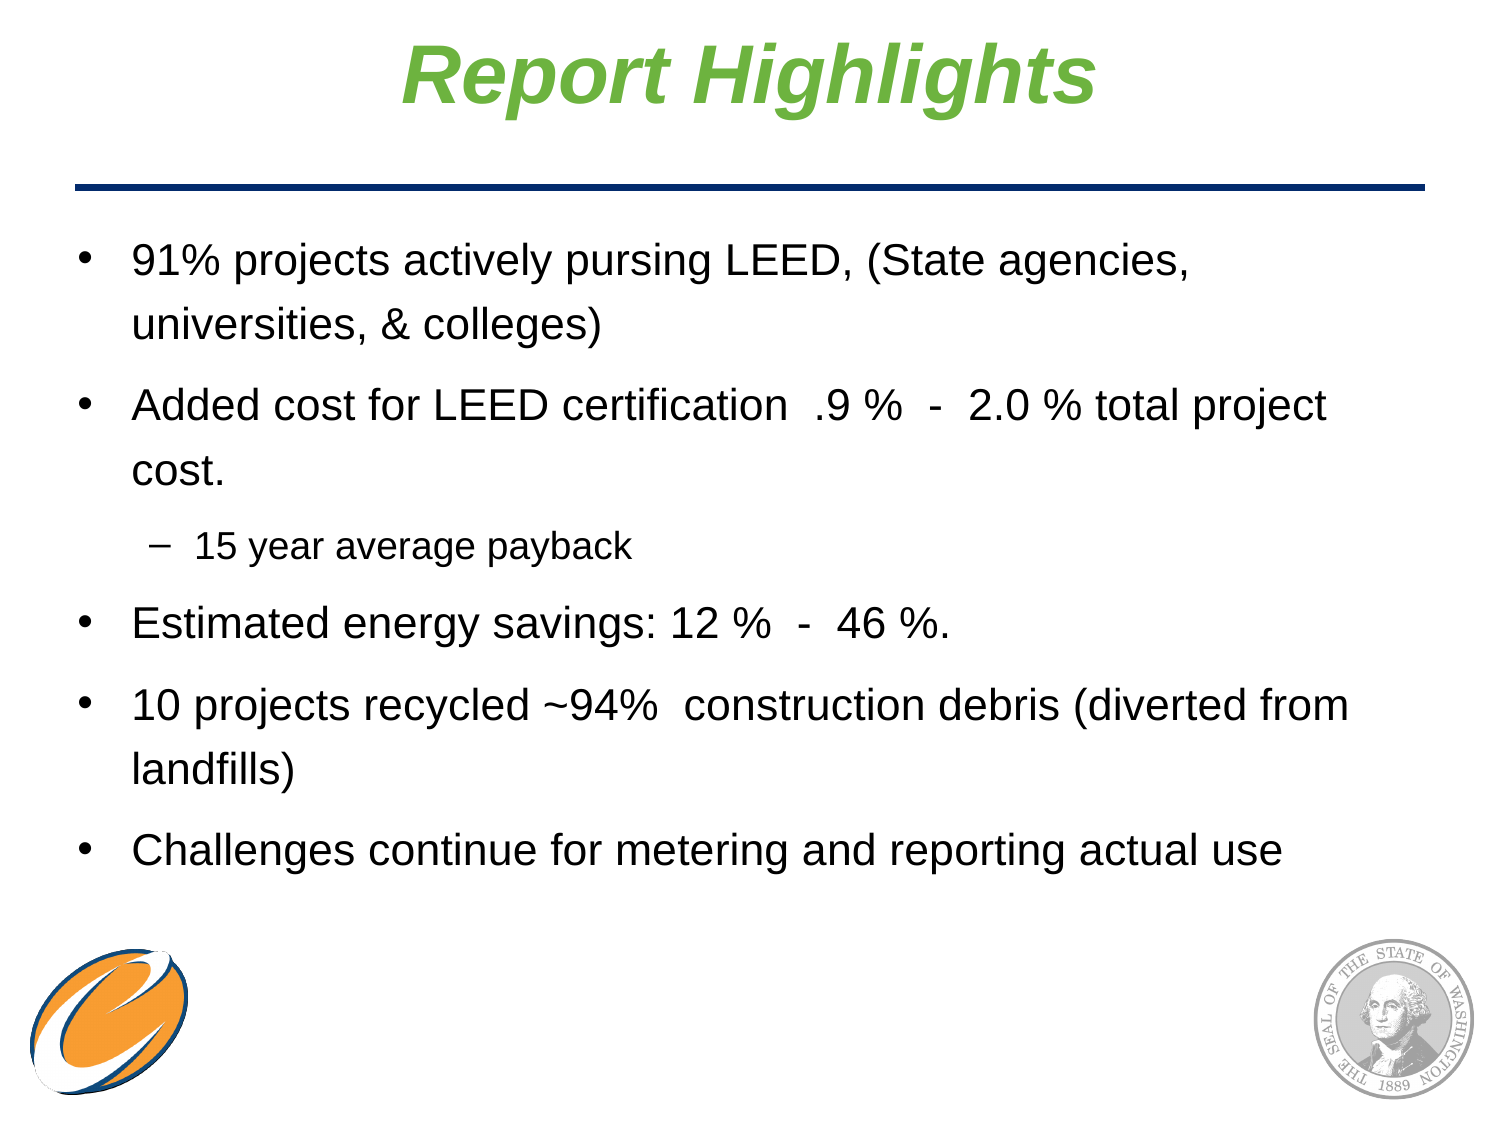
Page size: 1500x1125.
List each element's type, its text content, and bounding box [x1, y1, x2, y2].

picture [1312, 937, 1475, 1100]
list 91% projects actively pursing LEED, (State agencies, universities, & colleges) Added cost for LEED certification .9 % - 2.0 % total project cost. 15 year average payback Estimated energy savings: 12 % - 46 %. 10 projects recycled ~94% construction debris (diverted from landfills) Challenges continue for metering and reporting actual use [62, 212, 1450, 1013]
title Report Highlights [75, 12, 1425, 163]
picture [29, 949, 188, 1095]
